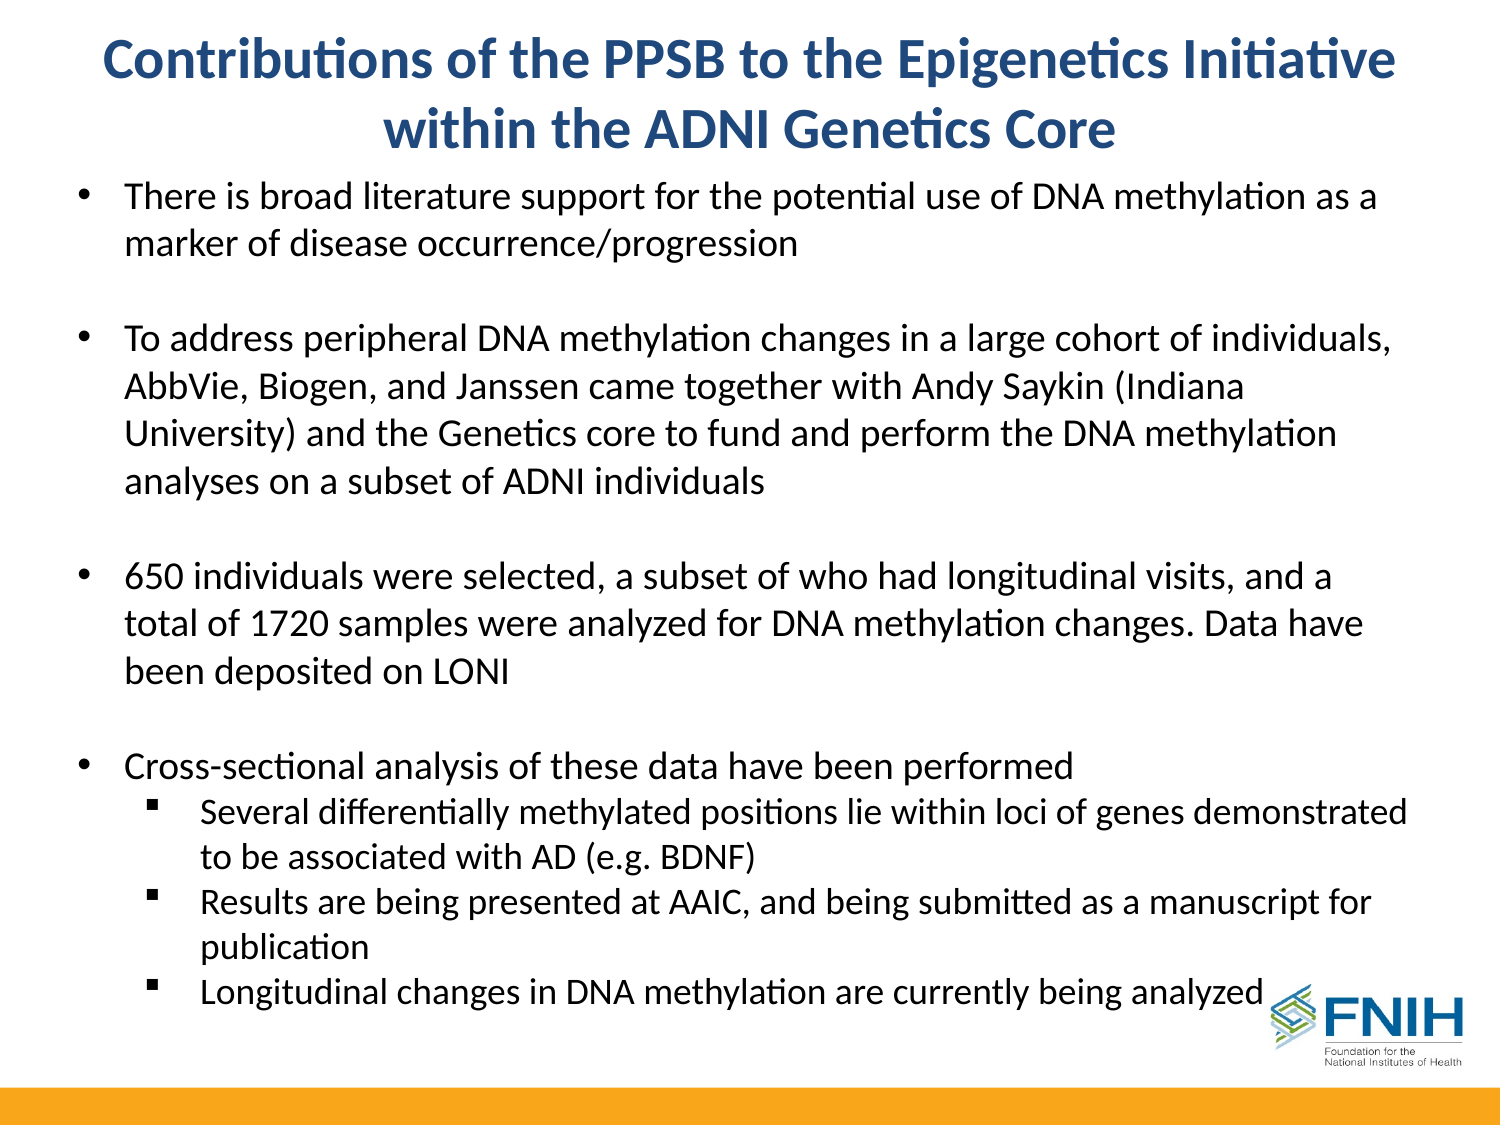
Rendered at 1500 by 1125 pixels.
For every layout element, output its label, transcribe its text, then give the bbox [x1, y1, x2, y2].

list There is broad literature support for the potential use of DNA methylation as a marker of disease occurrence/progression To address peripheral DNA methylation changes in a large cohort of individuals, AbbVie, Biogen, and Janssen came together with Andy Saykin (Indiana University) and the Genetics core to fund and perform the DNA methylation analyses on a subset of ADNI individuals 650 individuals were selected, a subset of who had longitudinal visits, and a total of 1720 samples were analyzed for DNA methylation changes. Data have been deposited on LONI Cross-sectional analysis of these data have been performed Several differentially methylated positions lie within loci of genes demonstrated to be associated with AD (e.g. BDNF) Results are being presented at AAIC, and being submitted as a manuscript for publication Longitudinal changes in DNA methylation are currently being analyzed [62, 162, 1428, 1020]
picture [1268, 982, 1464, 1069]
title Contributions of the PPSB to the Epigenetics Initiative within the ADNI Genetics Core [75, 12, 1425, 200]
